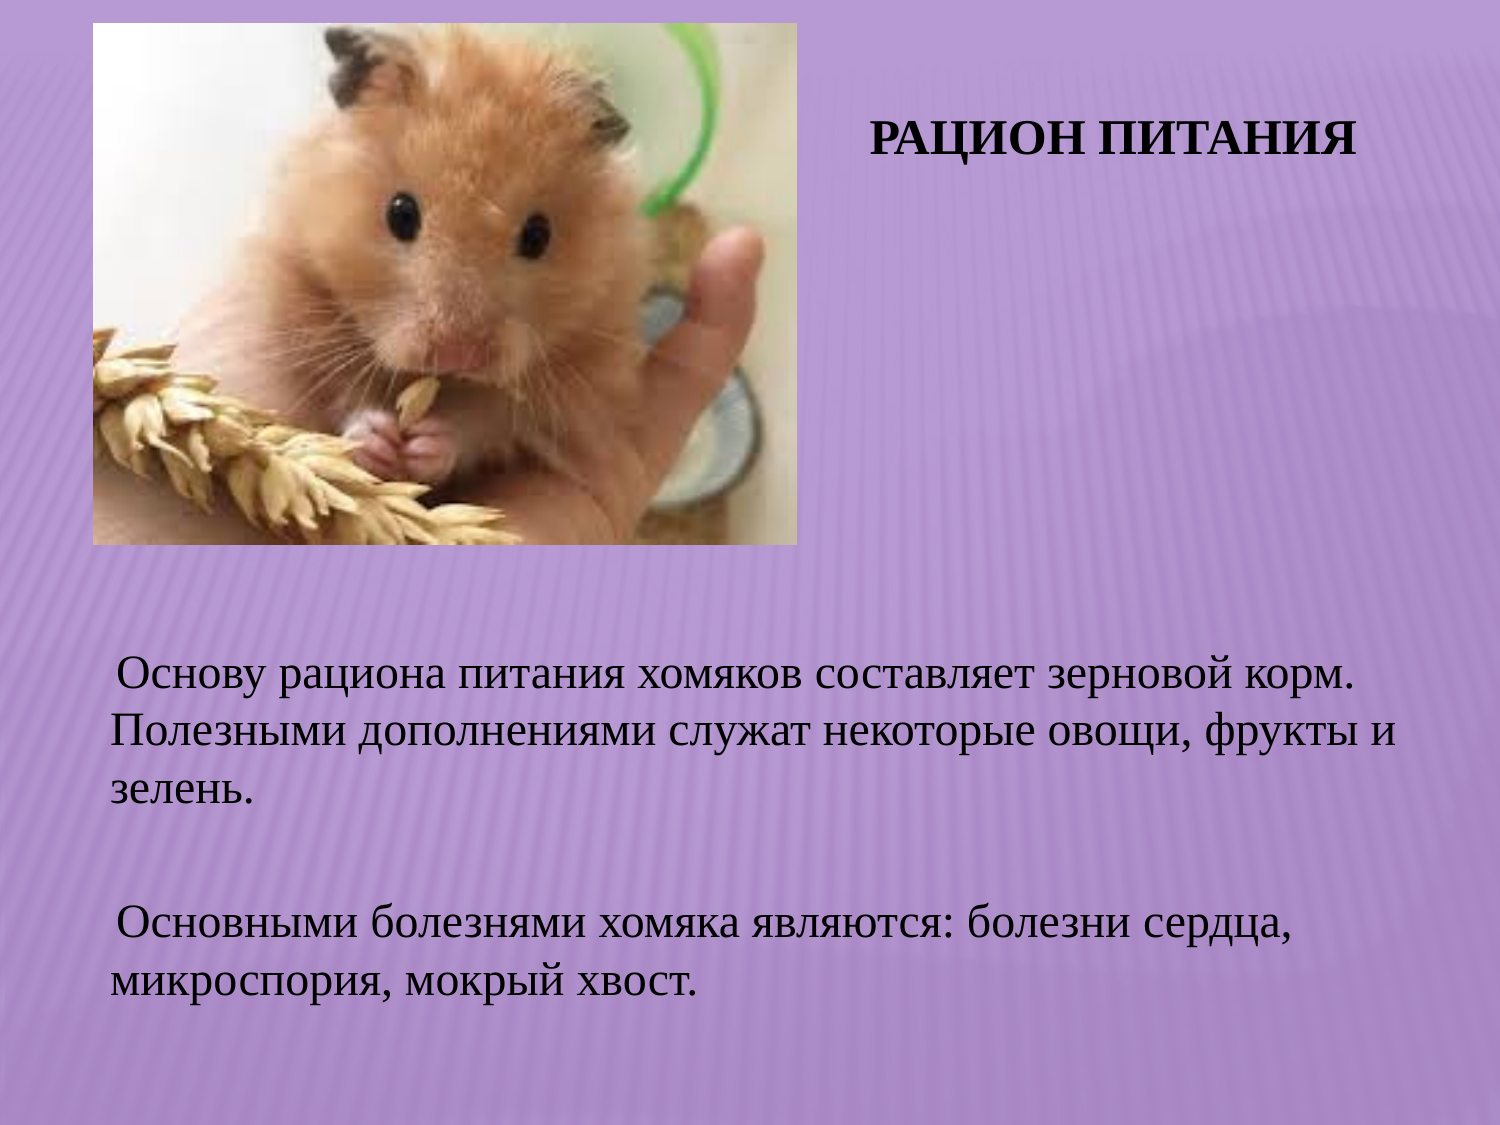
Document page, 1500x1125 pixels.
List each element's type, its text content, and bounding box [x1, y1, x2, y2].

list Основу рациона питания хомяков составляет зерновой корм. Полезными дополнениями служат некоторые овощи, фрукты и зелень. Основными болезнями хомяка являются: болезни сердца, микроспория, мокрый хвост. [41, 632, 1459, 1083]
picture [93, 23, 797, 545]
title Рацион питания [805, 35, 1442, 235]
